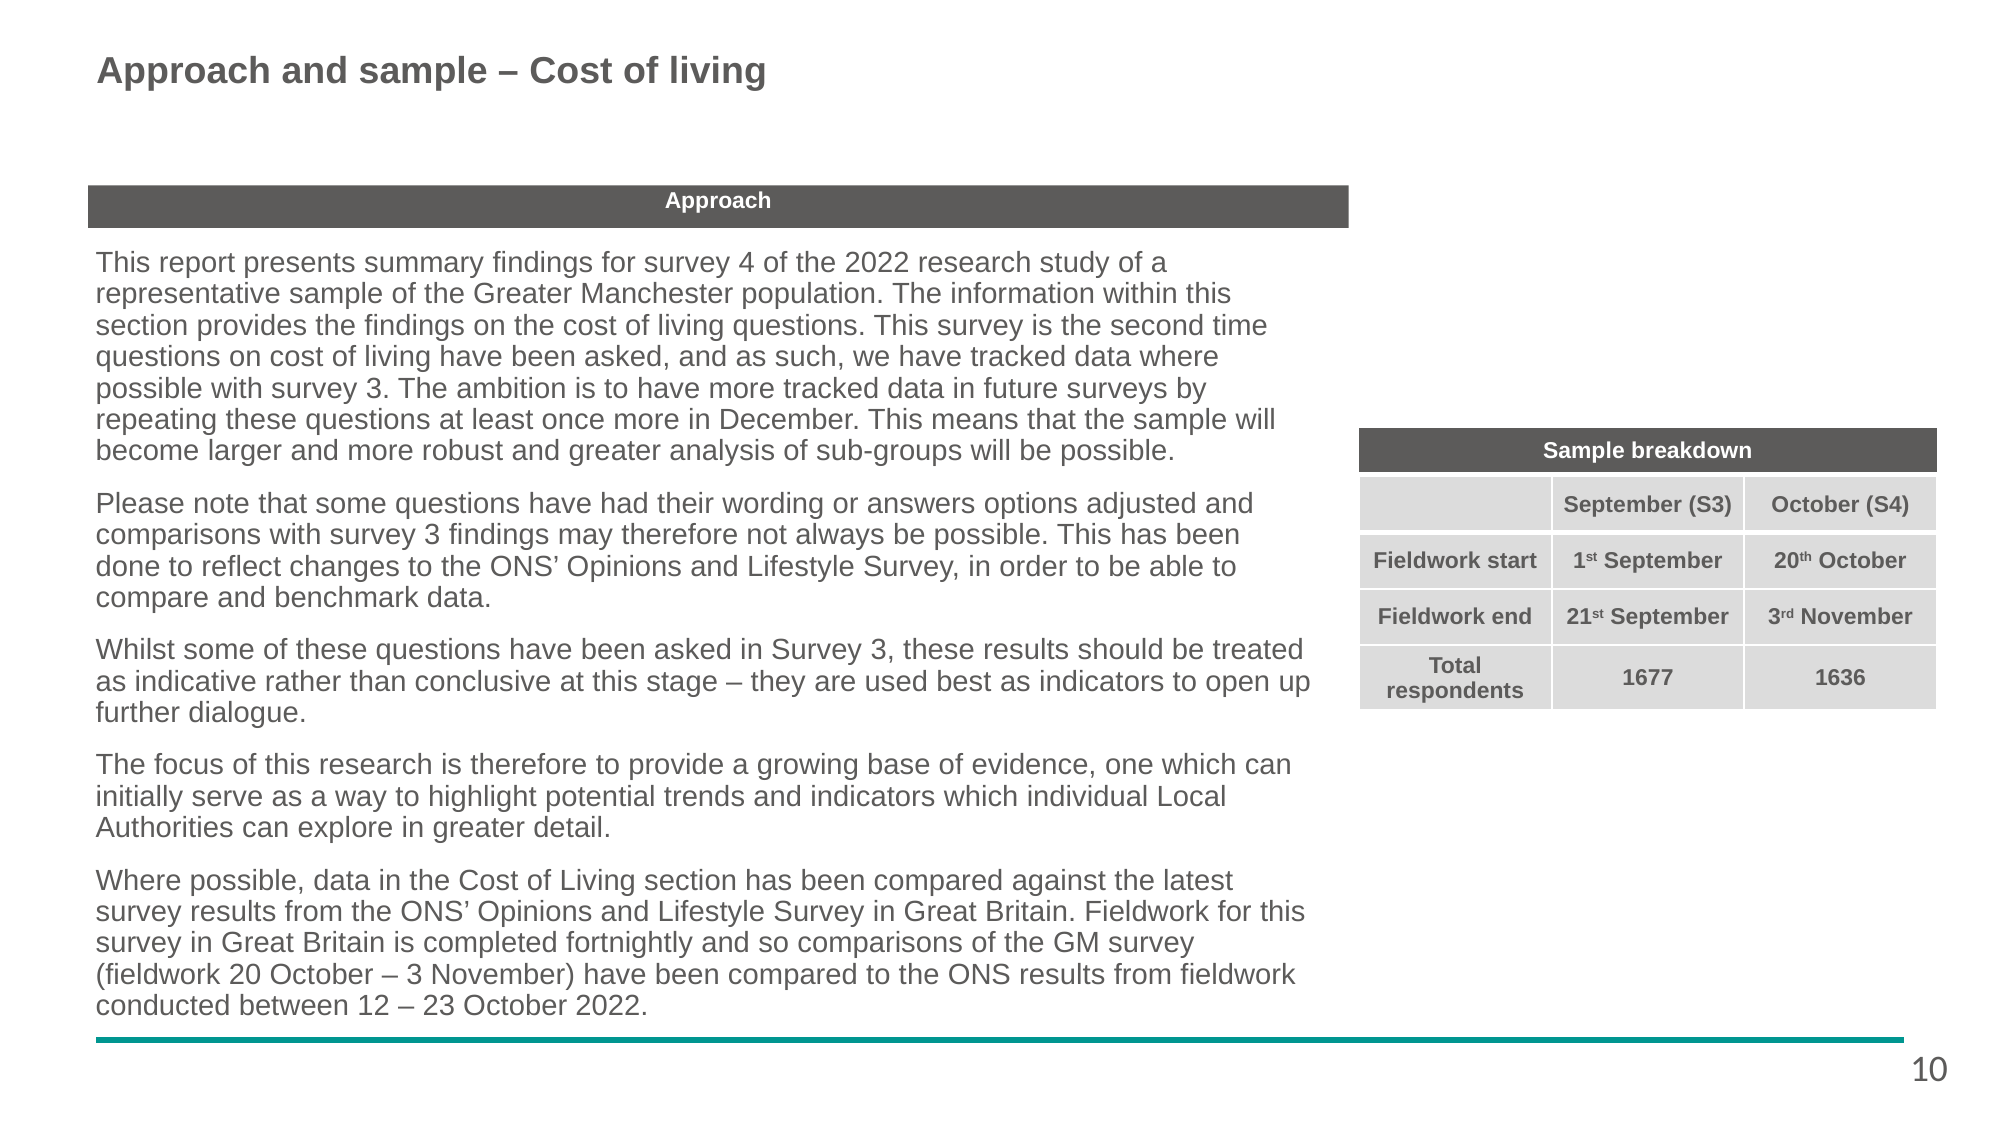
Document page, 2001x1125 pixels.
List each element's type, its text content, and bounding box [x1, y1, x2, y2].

table_cell 21st September [1553, 590, 1743, 644]
table_cell Fieldwork start [1360, 535, 1551, 588]
table_cell 1677 [1553, 646, 1743, 709]
table_cell 20th October [1745, 535, 1936, 588]
text_box Sample breakdown [1359, 428, 1937, 472]
table_header [1360, 477, 1551, 530]
table_cell Fieldwork end [1360, 590, 1551, 644]
list This report presents summary findings for survey 4 of the 2022 research study of a representative sample of the Greater Manchester population. The information within this section provides the findings on the cost of living questions. This survey is the second time questions on cost of living have been asked, and as such, we have tracked data where possible with survey 3. The ambition is to have more tracked data in future surveys by repeating these questions at least once more in December. This means that the sample will become larger and more robust and greater analysis of sub-groups will be possible. Please note that some questions have had their wording or answers options adjusted and comparisons with survey 3 findings may therefore not always be possible. This has been done to reflect changes to the ONS’ Opinions and Lifestyle Survey, in order to be able to compare and benchmark data. Whilst some of these questions have been asked in Survey 3, these results should be treated as indicative rather than conclusive at this stage – they are used best as indicators to open up further dialogue. The focus of this research is therefore to provide a growing base of evidence, one which can initially serve as a way to highlight potential trends and indicators which individual Local Authorities can explore in greater detail. Where possible, data in the Cost of Living section has been compared against the latest survey results from the ONS’ Opinions and Lifestyle Survey in Great Britain. Fieldwork for this survey in Great Britain is completed fortnightly and so comparisons of the GM survey (fieldwork 20 October – 3 November) have been compared to the ONS results from fieldwork conducted between 12 – 23 October 2022. [88, 247, 1323, 1007]
table_cell 3rd November [1745, 590, 1936, 644]
list Approach [88, 185, 1349, 228]
table_cell 1st September [1553, 535, 1743, 588]
table_header September (S3) [1553, 477, 1743, 530]
title Approach and sample – Cost of living [96, 50, 1822, 239]
table_cell 1636 [1745, 646, 1936, 709]
text_box 10 [1895, 1036, 1975, 1098]
table_header October (S4) [1745, 477, 1936, 530]
table_cell Total respondents [1360, 646, 1551, 709]
